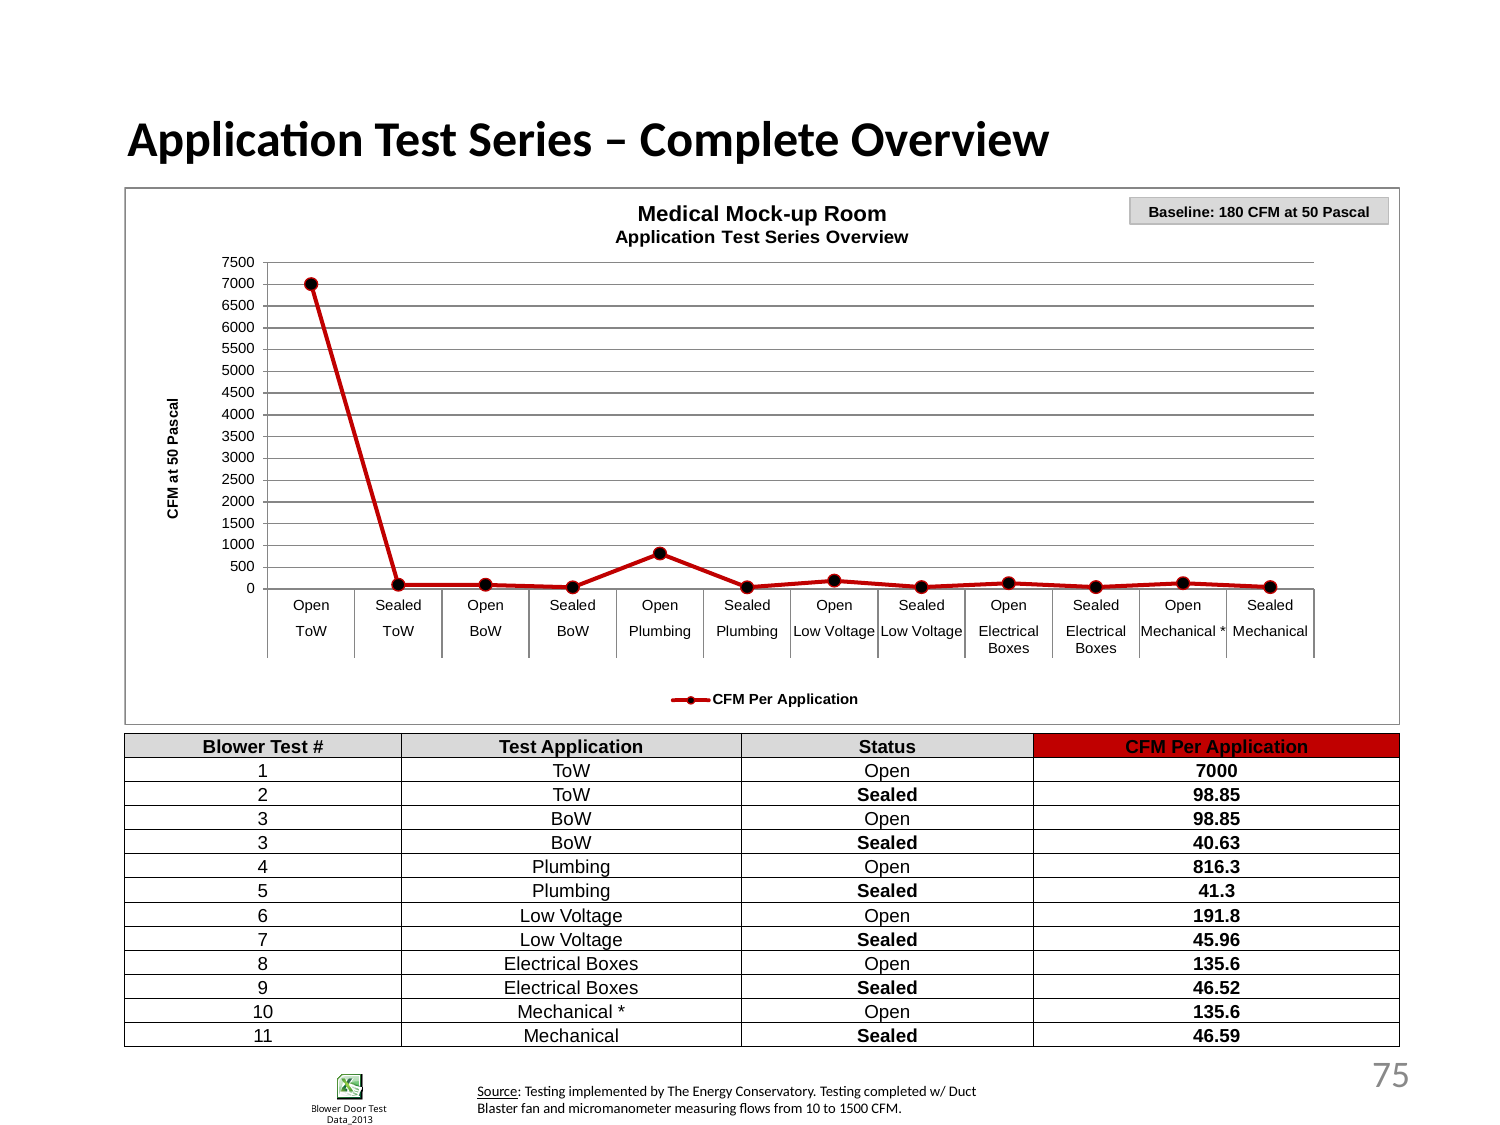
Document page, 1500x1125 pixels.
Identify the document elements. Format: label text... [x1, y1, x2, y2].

table_cell Sealed [742, 830, 1033, 853]
table_cell 2 [125, 782, 401, 805]
table_cell 8 [125, 951, 401, 974]
table_cell Open [742, 951, 1033, 974]
table_cell 4 [125, 854, 401, 877]
table_cell BoW [402, 830, 741, 853]
table_cell 40.63 [1034, 830, 1399, 853]
table_cell 191.8 [1034, 903, 1399, 926]
table_cell Open [742, 806, 1033, 829]
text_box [312, 1073, 388, 1125]
table_cell 3 [125, 806, 401, 829]
table_cell Sealed [742, 782, 1033, 805]
table_cell Open [742, 854, 1033, 877]
table_cell 45.96 [1034, 927, 1399, 950]
table_cell Sealed [742, 975, 1033, 998]
slide_number 75 [1074, 1042, 1425, 1103]
table_cell 98.85 [1034, 782, 1399, 805]
table_cell 98.85 [1034, 806, 1399, 829]
table_header Test Application [402, 735, 741, 757]
table_header CFM Per Application [1034, 734, 1399, 757]
picture [124, 187, 1401, 726]
table_cell 135.6 [1034, 999, 1399, 1022]
table_cell Mechanical * [402, 999, 741, 1022]
table_cell Plumbing [402, 878, 741, 902]
table_cell Low Voltage [402, 927, 741, 950]
text_box Application Test Series – Complete Overview [112, 99, 1400, 174]
table_cell 816.3 [1034, 854, 1399, 877]
table_cell 7000 [1034, 758, 1399, 781]
table_cell 5 [125, 878, 401, 902]
table_cell Electrical Boxes [402, 951, 741, 974]
table_cell Electrical Boxes [402, 975, 741, 998]
table_cell 135.6 [1034, 951, 1399, 974]
table_cell 46.52 [1034, 975, 1399, 998]
table_cell 7 [125, 927, 401, 950]
table_cell Sealed [742, 927, 1033, 950]
table_cell Low Voltage [402, 903, 741, 926]
table_cell 1 [125, 758, 401, 781]
table_cell Plumbing [402, 854, 741, 877]
table_header Status [742, 735, 1033, 757]
text_box Source: Testing implemented by The Energy Conservatory. Testing completed w/ Duct Blaster fan and micromanometer measuring flows from 10 to 1500 CFM. [462, 1074, 1033, 1125]
table_cell Sealed [742, 1023, 1033, 1046]
table_header Blower Test # [125, 734, 401, 757]
table_cell 6 [125, 903, 401, 926]
table_cell BoW [402, 806, 741, 829]
table_cell Open [742, 903, 1033, 926]
table_cell 10 [125, 999, 401, 1022]
table_cell 3 [125, 830, 401, 853]
table_cell Open [742, 999, 1033, 1022]
table_cell Open [742, 758, 1033, 781]
table_cell 11 [125, 1023, 401, 1046]
table_cell 41.3 [1034, 878, 1399, 902]
table_cell Sealed [742, 878, 1033, 902]
table_cell 46.59 [1034, 1023, 1399, 1046]
table_cell 9 [125, 975, 401, 998]
table_cell ToW [402, 758, 741, 781]
table_cell ToW [402, 782, 741, 805]
table_cell Mechanical [402, 1023, 741, 1046]
